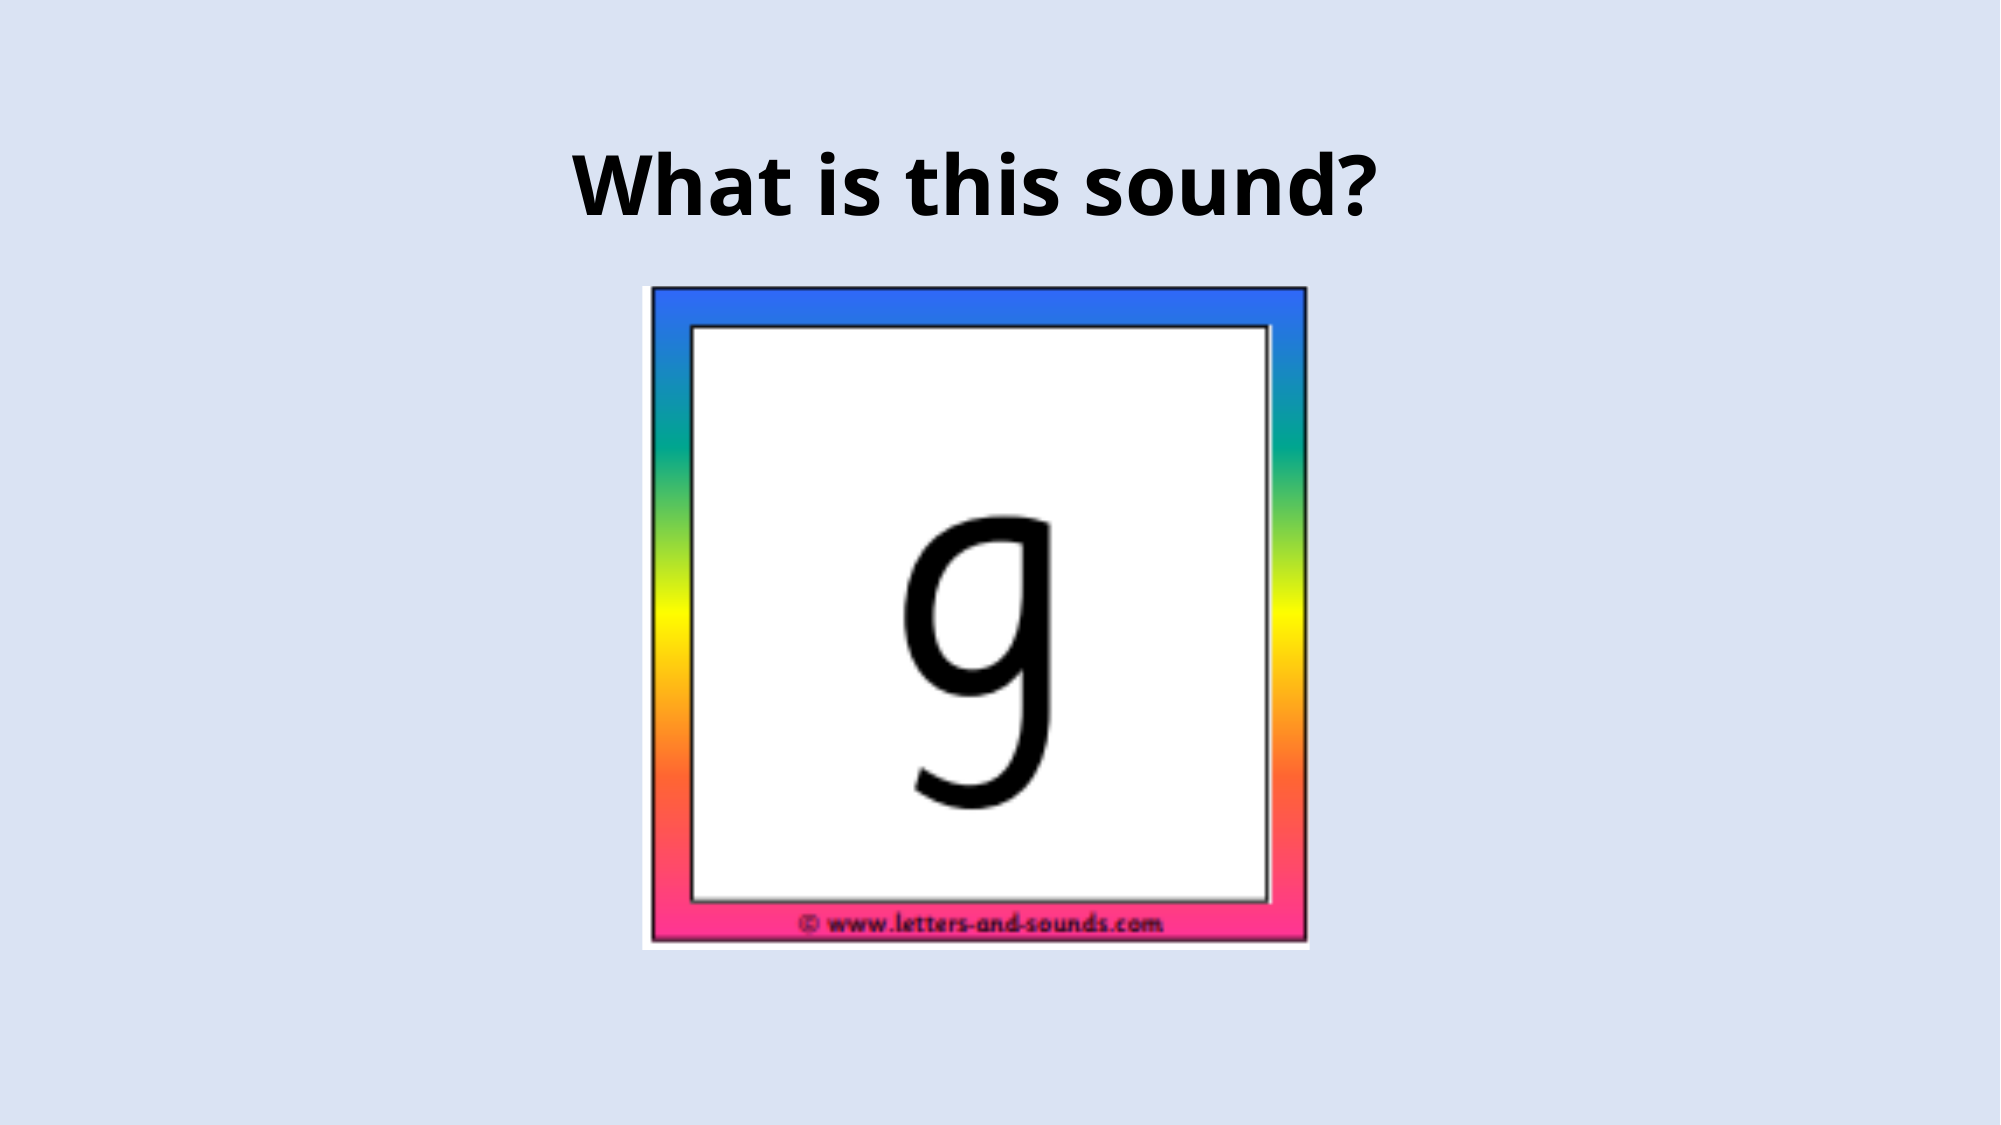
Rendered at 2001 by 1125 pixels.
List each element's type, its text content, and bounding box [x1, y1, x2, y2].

text_box What is this sound? [476, 124, 1477, 240]
picture [642, 286, 1310, 950]
